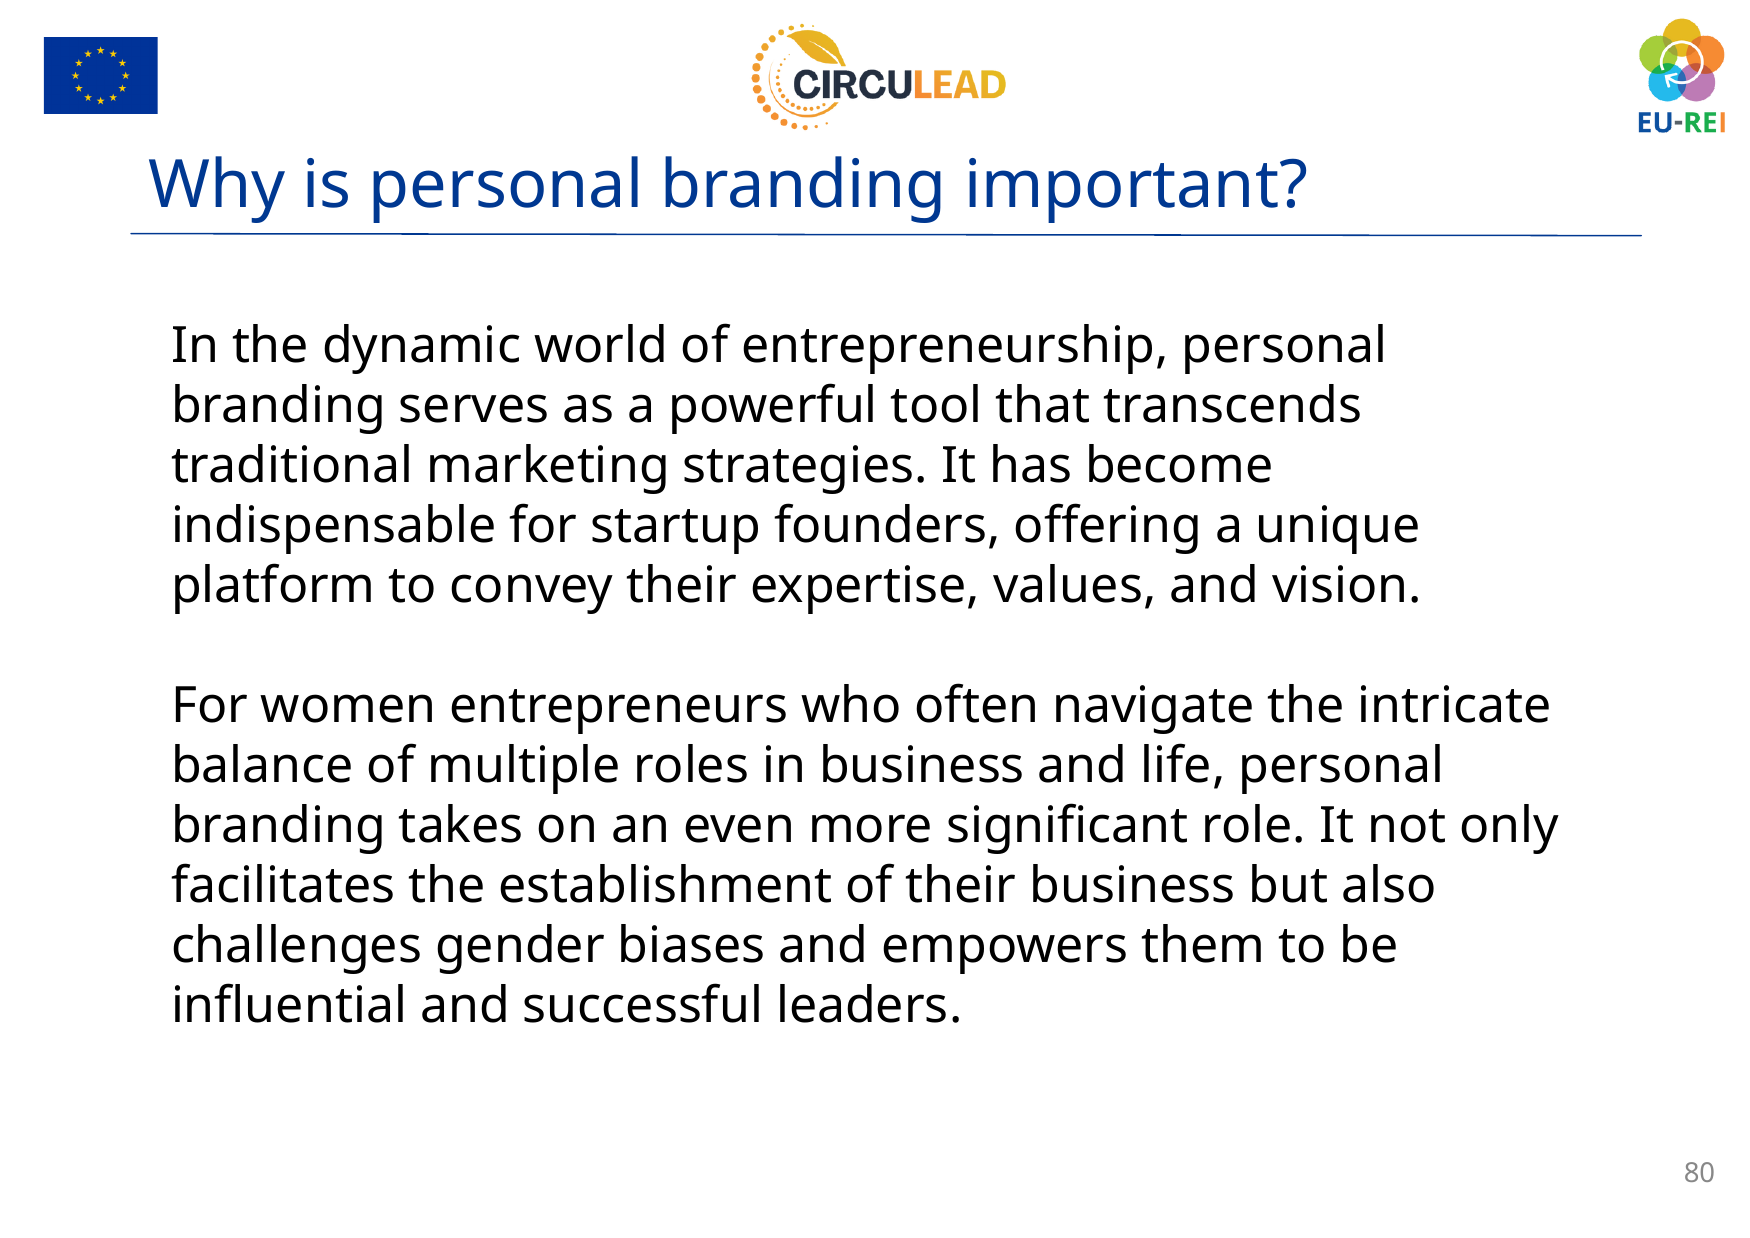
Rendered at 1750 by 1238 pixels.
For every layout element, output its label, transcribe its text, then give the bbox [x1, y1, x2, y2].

text_box 80 [1640, 1155, 1716, 1189]
text_box In the dynamic world of entrepreneurship, personal branding serves as a powerful tool that transcends traditional marketing strategies. It has become indispensable for startup founders, offering a unique platform to convey their expertise, values, and vision. For women entrepreneurs who often navigate the intricate balance of multiple roles in business and life, personal branding takes on an even more significant role. It not only facilitates the establishment of their business but also challenges gender biases and empowers them to be influential and successful leaders. [171, 312, 1583, 1033]
text_box Why is personal branding important? [148, 155, 1657, 221]
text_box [43, 7, 1737, 144]
